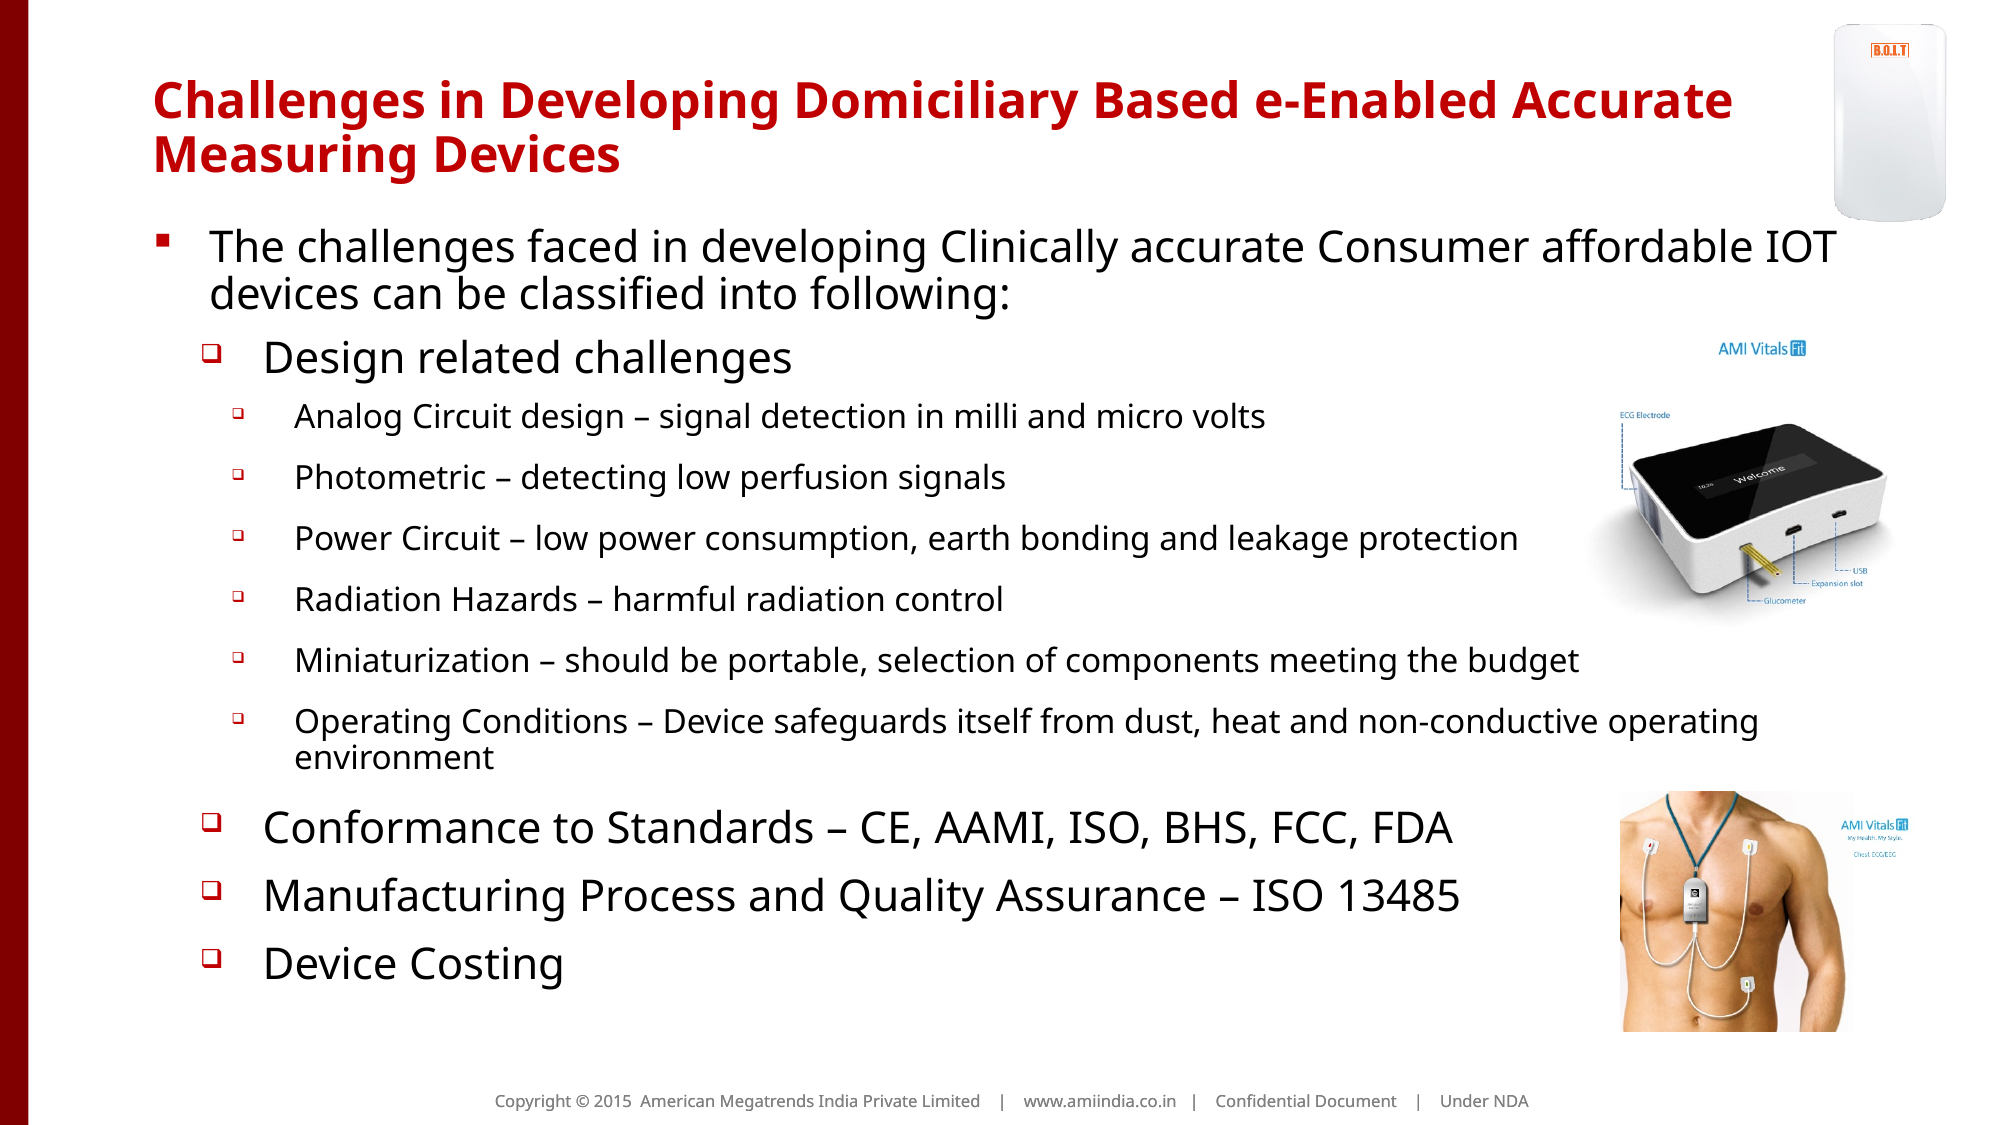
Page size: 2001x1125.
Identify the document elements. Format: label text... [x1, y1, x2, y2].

picture [1782, 0, 2000, 248]
title Challenges in Developing Domiciliary Based e-Enabled Accurate Measuring Devices [137, 61, 1782, 199]
picture [1551, 318, 1970, 633]
picture [1620, 791, 1941, 1032]
list The challenges faced in developing Clinically accurate Consumer affordable IOT devices can be classified into following: Design related challenges Analog Circuit design – signal detection in milli and micro volts Photometric – detecting low perfusion signals Power Circuit – low power consumption, earth bonding and leakage protection Radiation Hazards – harmful radiation control Miniaturization – should be portable, selection of components meeting the budget Operating Conditions – Device safeguards itself from dust, heat and non-conductive operating environment Conformance to Standards – CE, AAMI, ISO, BHS, FCC, FDA Manufacturing Process and Quality Assurance – ISO 13485 Device Costing [137, 217, 1863, 1036]
